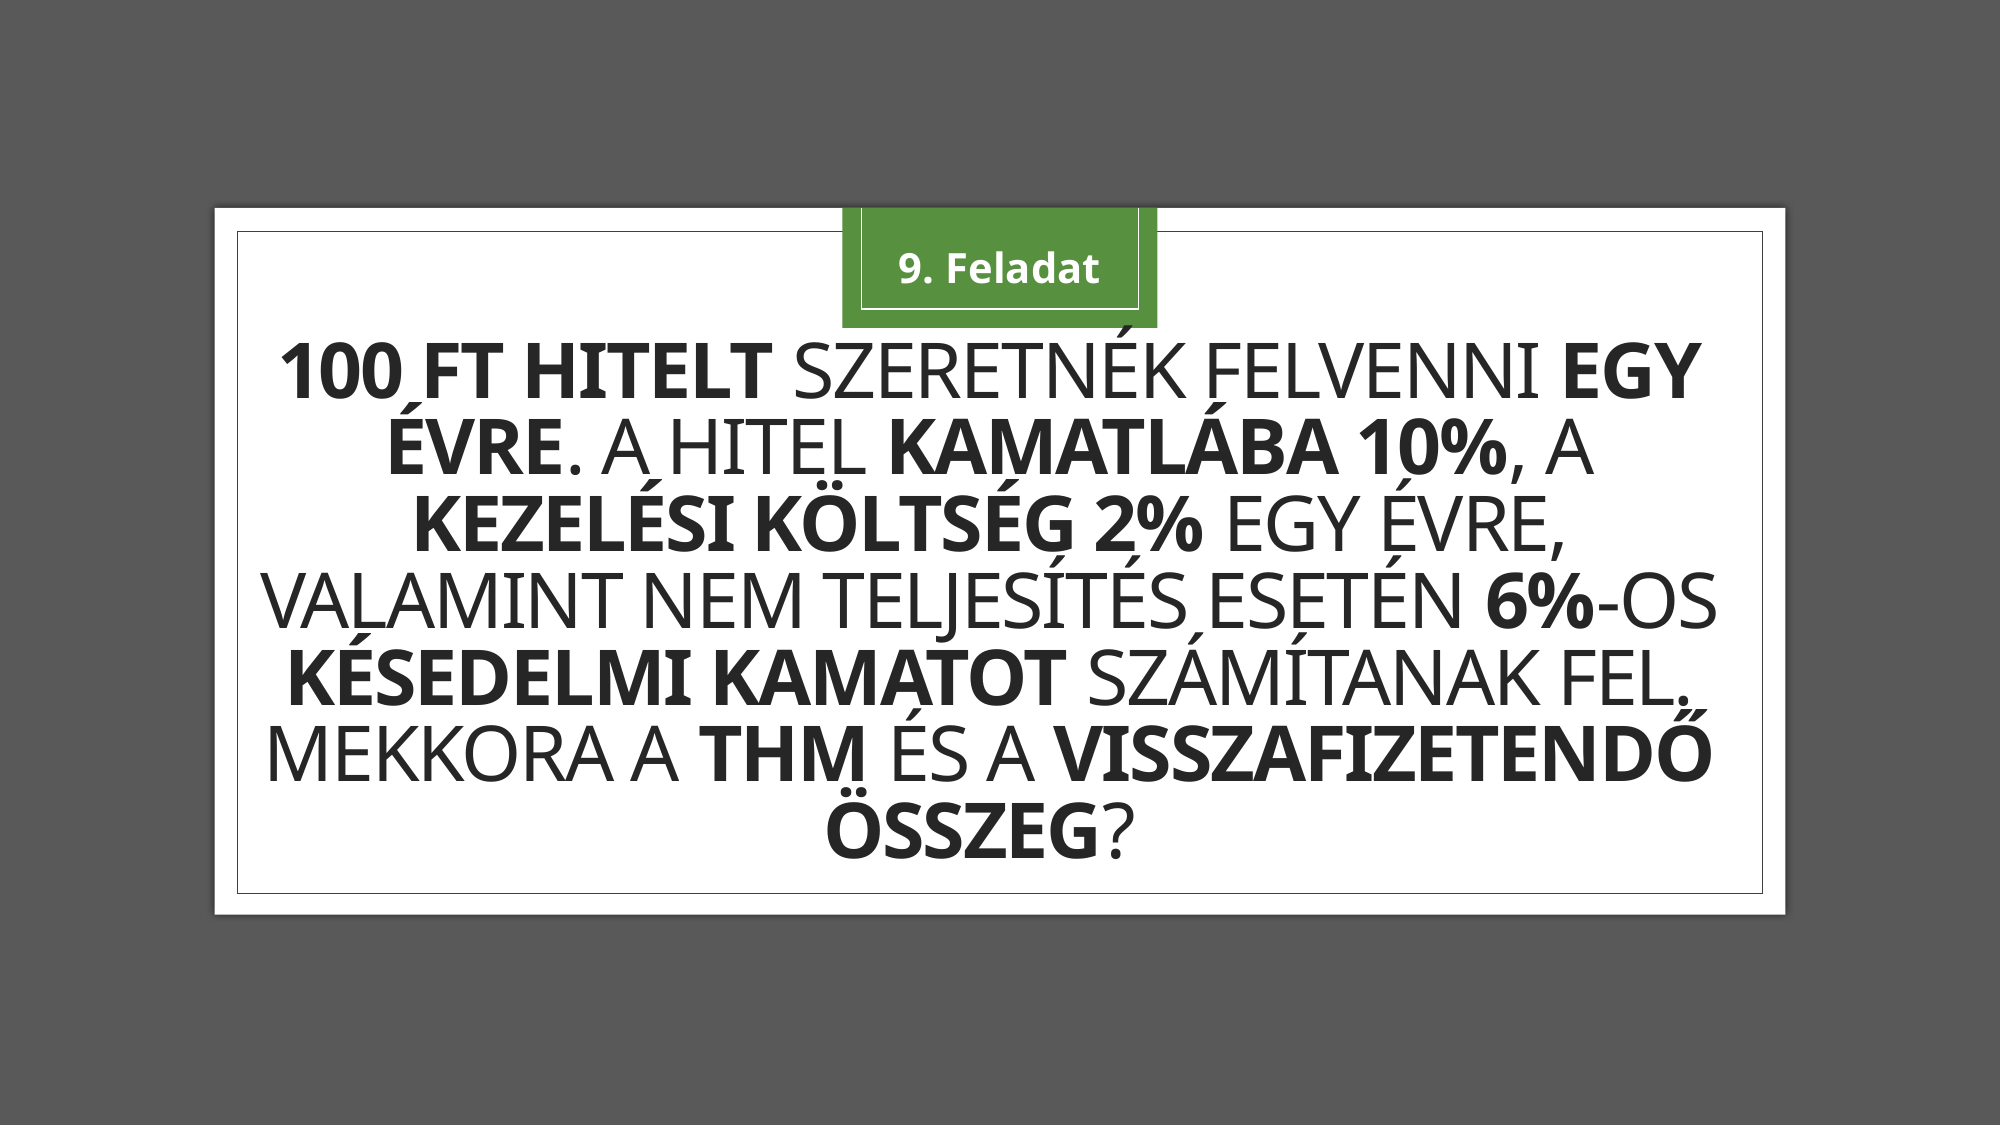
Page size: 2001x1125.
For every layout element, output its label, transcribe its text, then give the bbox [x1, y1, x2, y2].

title 100 Ft hitelt szeretnék felvenni egy évre. A hitel kamatlába 10%, a kezelési költség 2% egy évre, valamint nem teljesítés esetén 6%-os késedelmi kamatot számítanak fel. Mekkora a THM és a visszafizetendő összeg? [243, 329, 1734, 882]
slide_number 9. Feladat [872, 220, 1128, 300]
